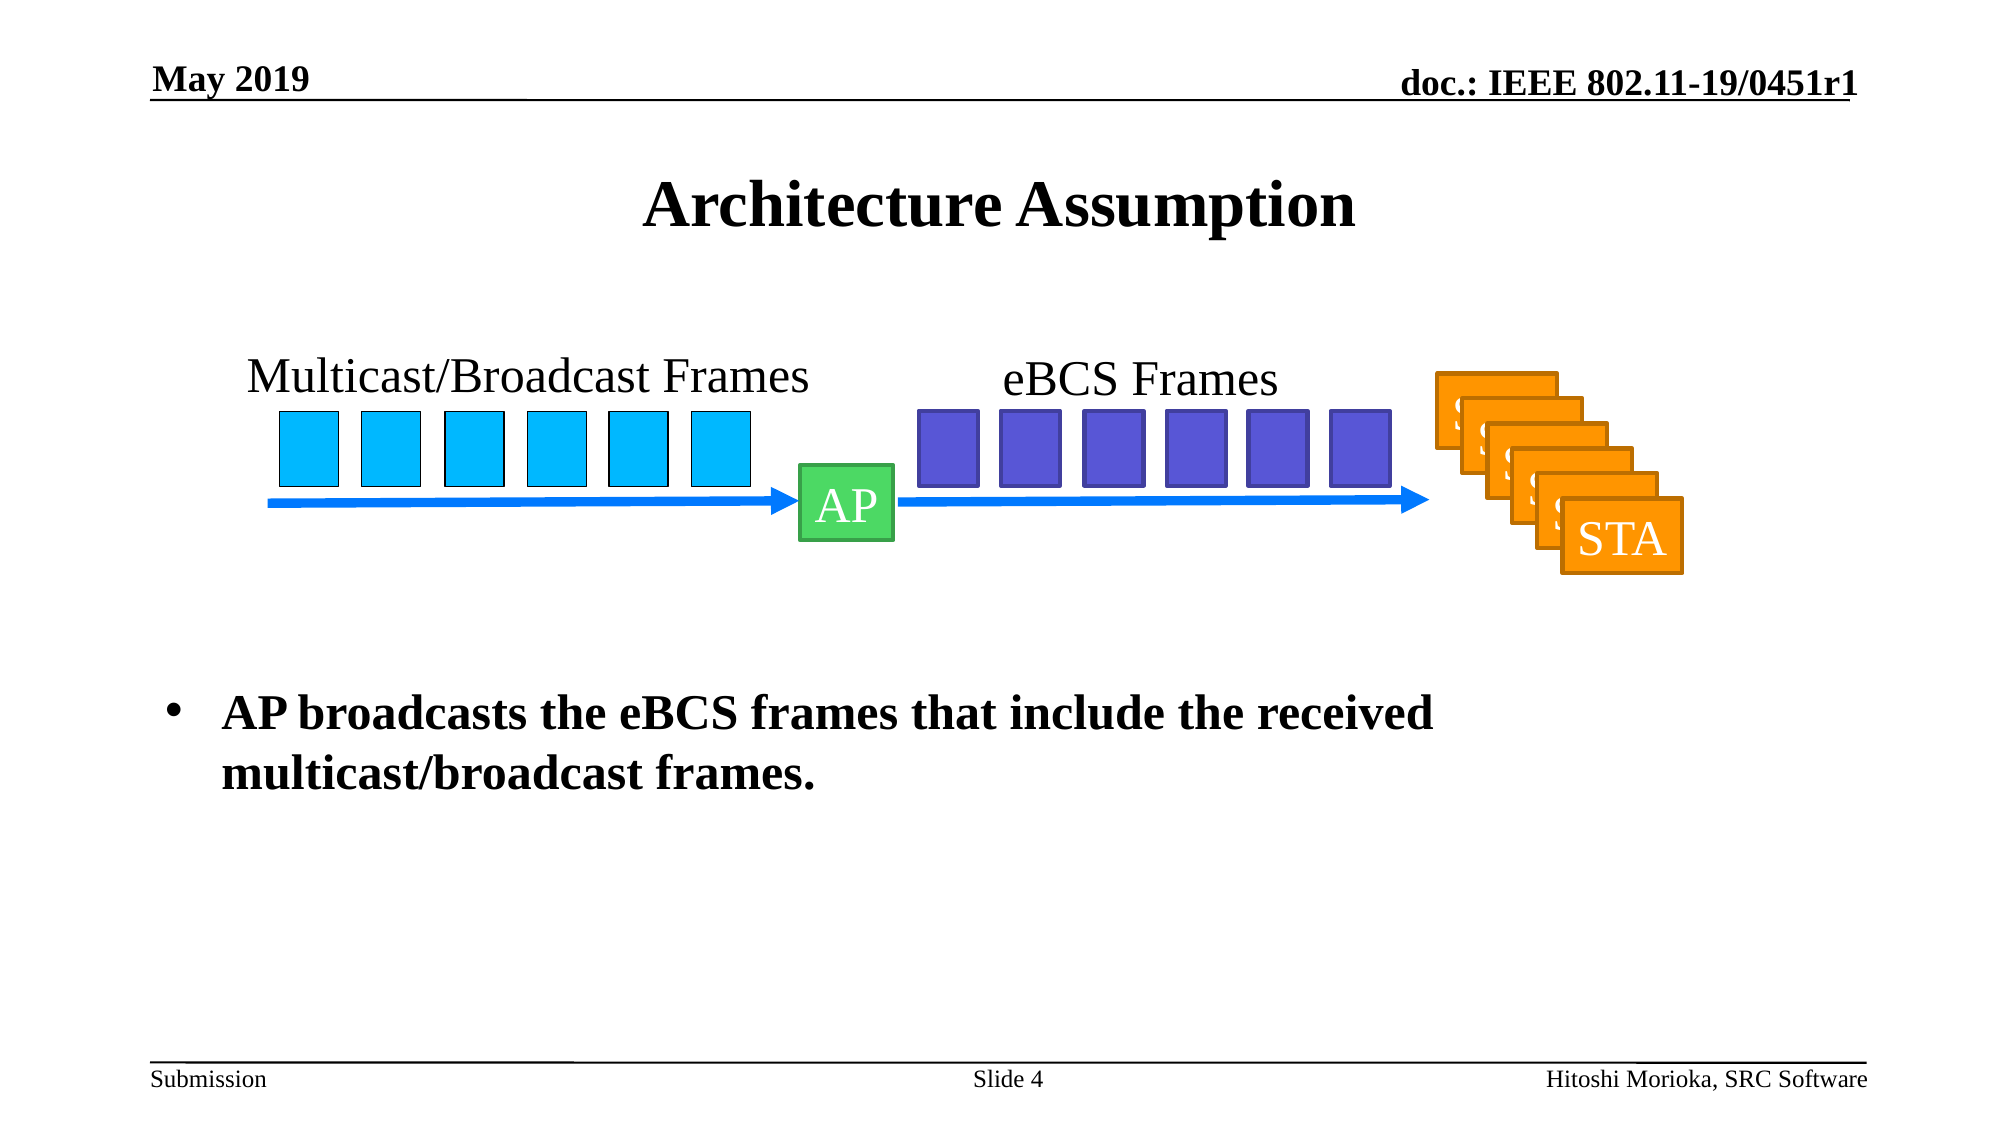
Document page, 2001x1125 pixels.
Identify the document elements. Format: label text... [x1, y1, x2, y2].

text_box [1436, 373, 1684, 575]
text_box [1246, 409, 1310, 488]
text_box [917, 409, 980, 488]
text_box [445, 411, 505, 487]
text_box Multicast/Broadcast Frames [231, 335, 826, 410]
text_box [1165, 413, 1228, 488]
text_box eBCS Frames [987, 337, 1295, 413]
text_box AP [798, 463, 895, 542]
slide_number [152, 54, 563, 100]
list AP broadcasts the eBCS frames that include the received multicast/broadcast frames. [149, 671, 1850, 1000]
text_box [267, 500, 800, 504]
text_box [1082, 413, 1146, 488]
text_box [999, 413, 1062, 488]
text_box [1329, 409, 1392, 488]
footer Hitoshi Morioka, SRC Software [1171, 1061, 1869, 1093]
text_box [897, 499, 1430, 503]
text_box [361, 411, 421, 487]
slide_number Slide 4 [950, 1061, 1067, 1123]
text_box [527, 411, 587, 487]
text_box [691, 411, 751, 487]
title Architecture Assumption [149, 112, 1850, 288]
text_box [609, 411, 669, 487]
text_box [279, 411, 339, 487]
